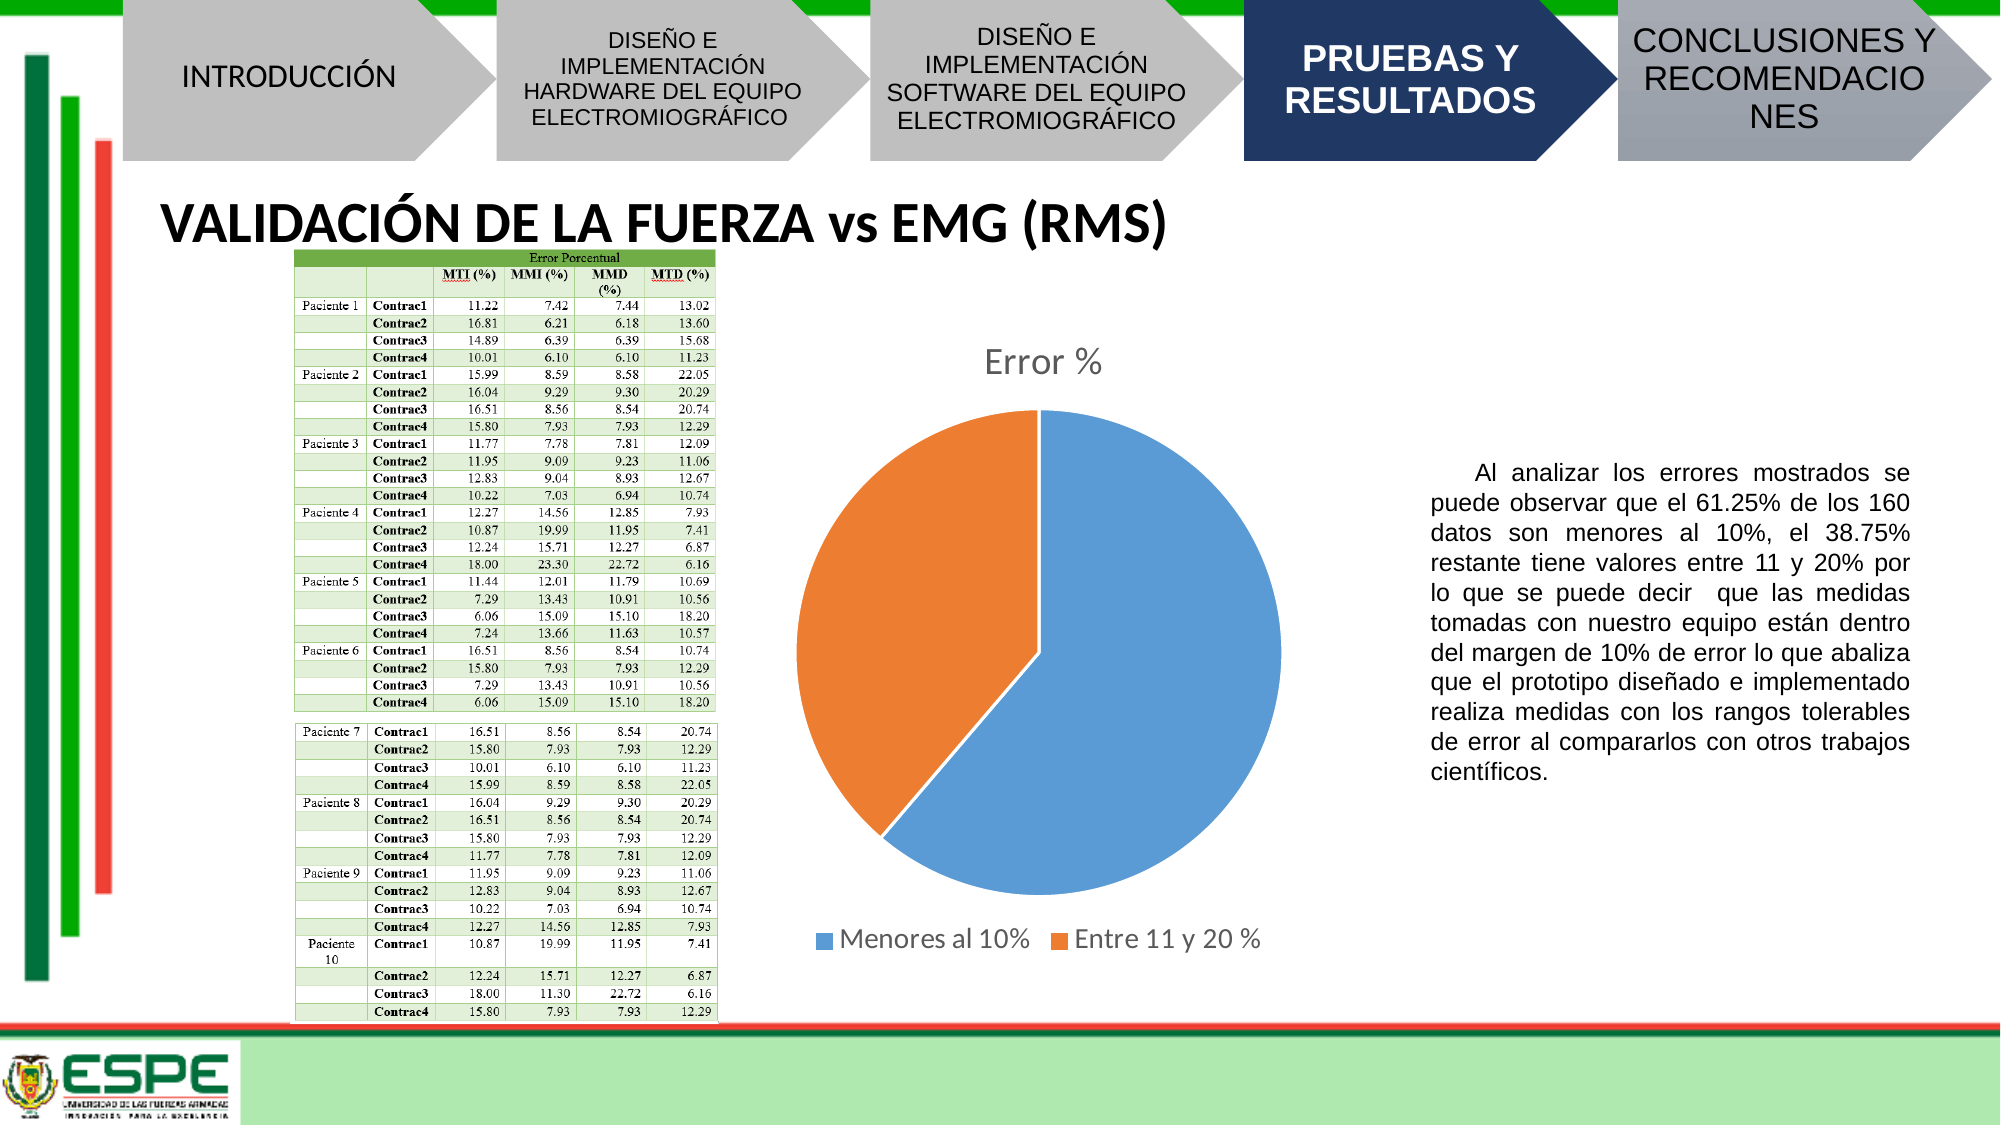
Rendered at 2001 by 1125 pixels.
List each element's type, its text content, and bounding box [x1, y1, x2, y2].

chart [495, 312, 1583, 963]
text_box VALIDACIÓN DE LA FUERZA vs EMG (RMS) [146, 176, 1970, 317]
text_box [122, 0, 1992, 161]
text_box Al analizar los errores mostrados se puede observar que el 61.25% de los 160 datos son menores al 10%, el 38.75% restante tiene valores entre 11 y 20% por lo que se puede decir que las medidas tomadas con nuestro equipo están dentro del margen de 10% de error lo que abaliza que el prototipo diseñado e implementado realiza medidas con los rangos tolerables de error al compararlos con otros trabajos científicos. [1583, 448, 1927, 794]
picture [0, 0, 2001, 1125]
